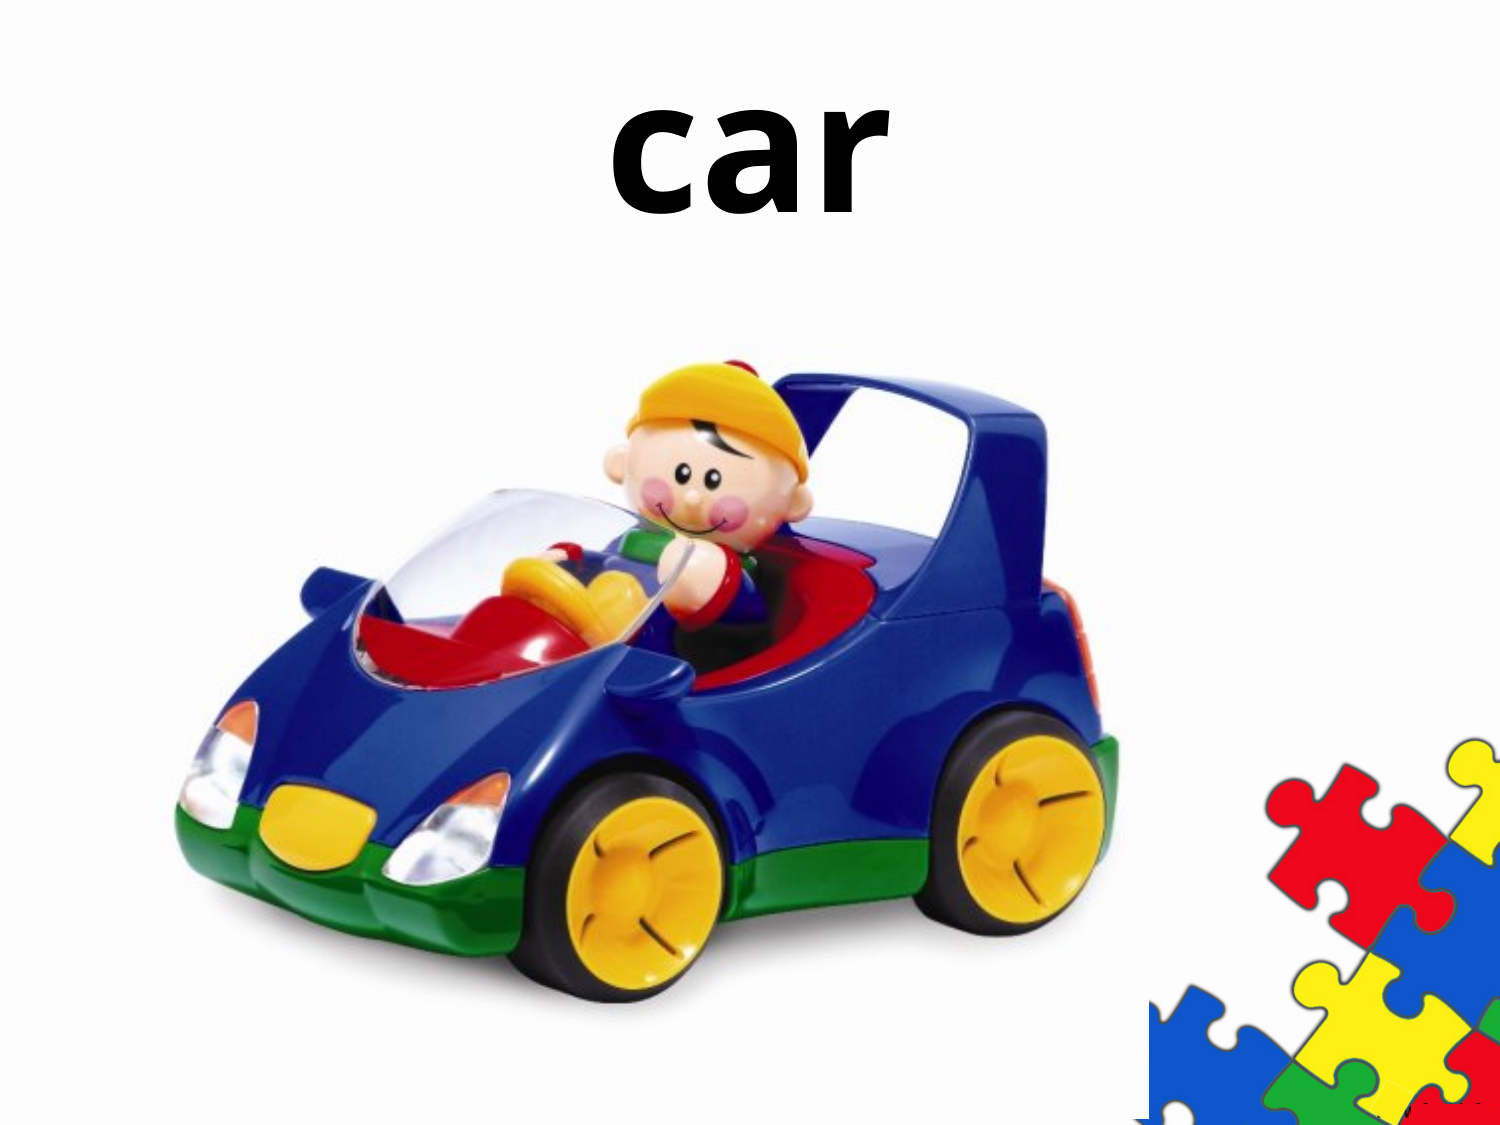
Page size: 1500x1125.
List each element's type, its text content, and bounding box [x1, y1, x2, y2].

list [155, 251, 1149, 1119]
title car [74, 44, 1426, 233]
picture [0, 0, 1500, 1125]
